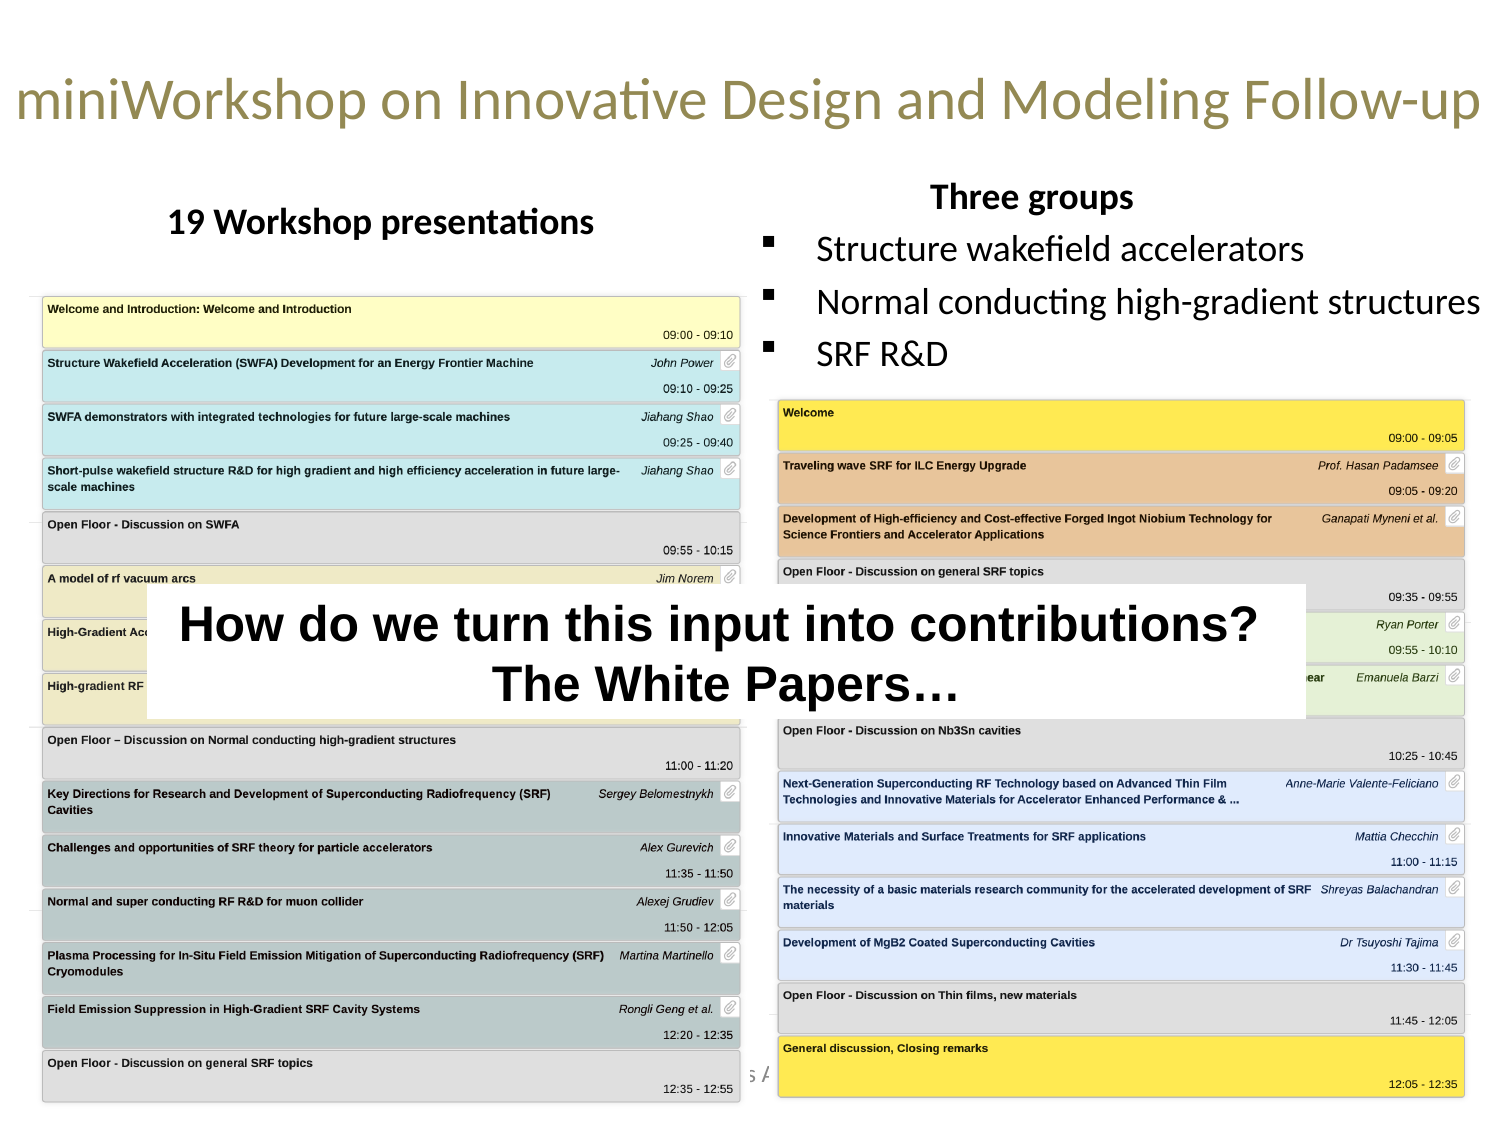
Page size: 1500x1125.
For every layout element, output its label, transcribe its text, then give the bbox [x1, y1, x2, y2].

picture [769, 393, 1472, 1106]
title miniWorkshop on Innovative Design and Modeling Follow-up [0, 27, 1500, 165]
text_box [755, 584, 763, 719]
text_box 19 Workshop presentations [35, 189, 708, 277]
picture [28, 288, 751, 1111]
footer Snowmass AF 7 - RF [755, 1042, 763, 1103]
list Three groups Structure wakefield accelerators Normal conducting high-gradient structures SRF R&D [726, 164, 1500, 399]
